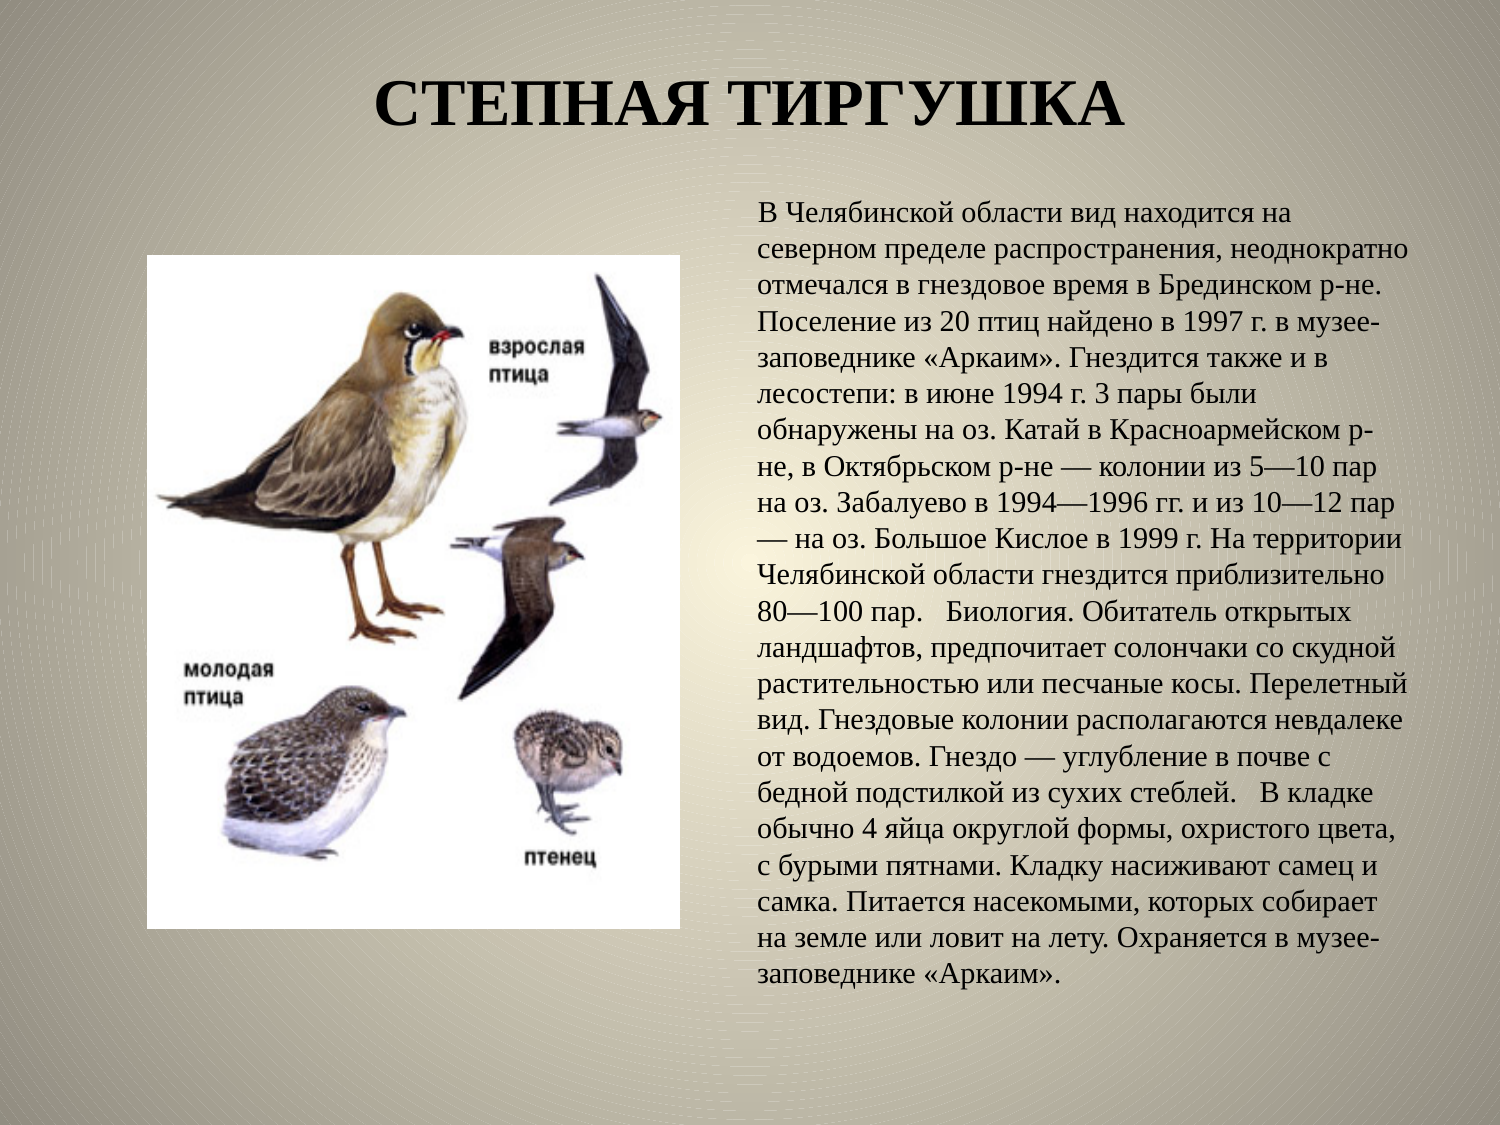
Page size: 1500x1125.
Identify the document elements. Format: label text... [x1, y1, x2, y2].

list В Челябинской области вид находится на северном пределе распространения, неоднократно отмечался в гнездовое время в Брединском р-не. Поселение из 20 птиц найдено в 1997 г. в музее-заповеднике «Аркаим». Гнездится также и в лесостепи: в июне 1994 г. 3 пары были обнаружены на оз. Катай в Красноармейском р-не, в Октябрьском р-не — колонии из 5—10 пар на оз. Забалуево в 1994—1996 гг. и из 10—12 пар — на оз. Большое Кислое в 1999 г. На территории Челябинской области гнездится приблизительно 80—100 пар. Биология. Обитатель открытых ландшафтов, предпочитает солончаки со скудной растительностью или песчаные косы. Перелетный вид. Гнездовые колонии располагаются невдалеке от водоемов. Гнездо — углубление в почве с бедной подстилкой из сухих стеблей. В кладке обычно 4 яйца округлой формы, охристого цвета, с бурыми пятнами. Кладку насиживают самец и самка. Питается насекомыми, которых собирает на земле или ловит на лету. Охраняется в музее-заповеднике «Аркаим». [690, 184, 1425, 1071]
title СТЕПНАЯ ТИРГУШКА [75, 45, 1425, 233]
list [147, 255, 680, 929]
